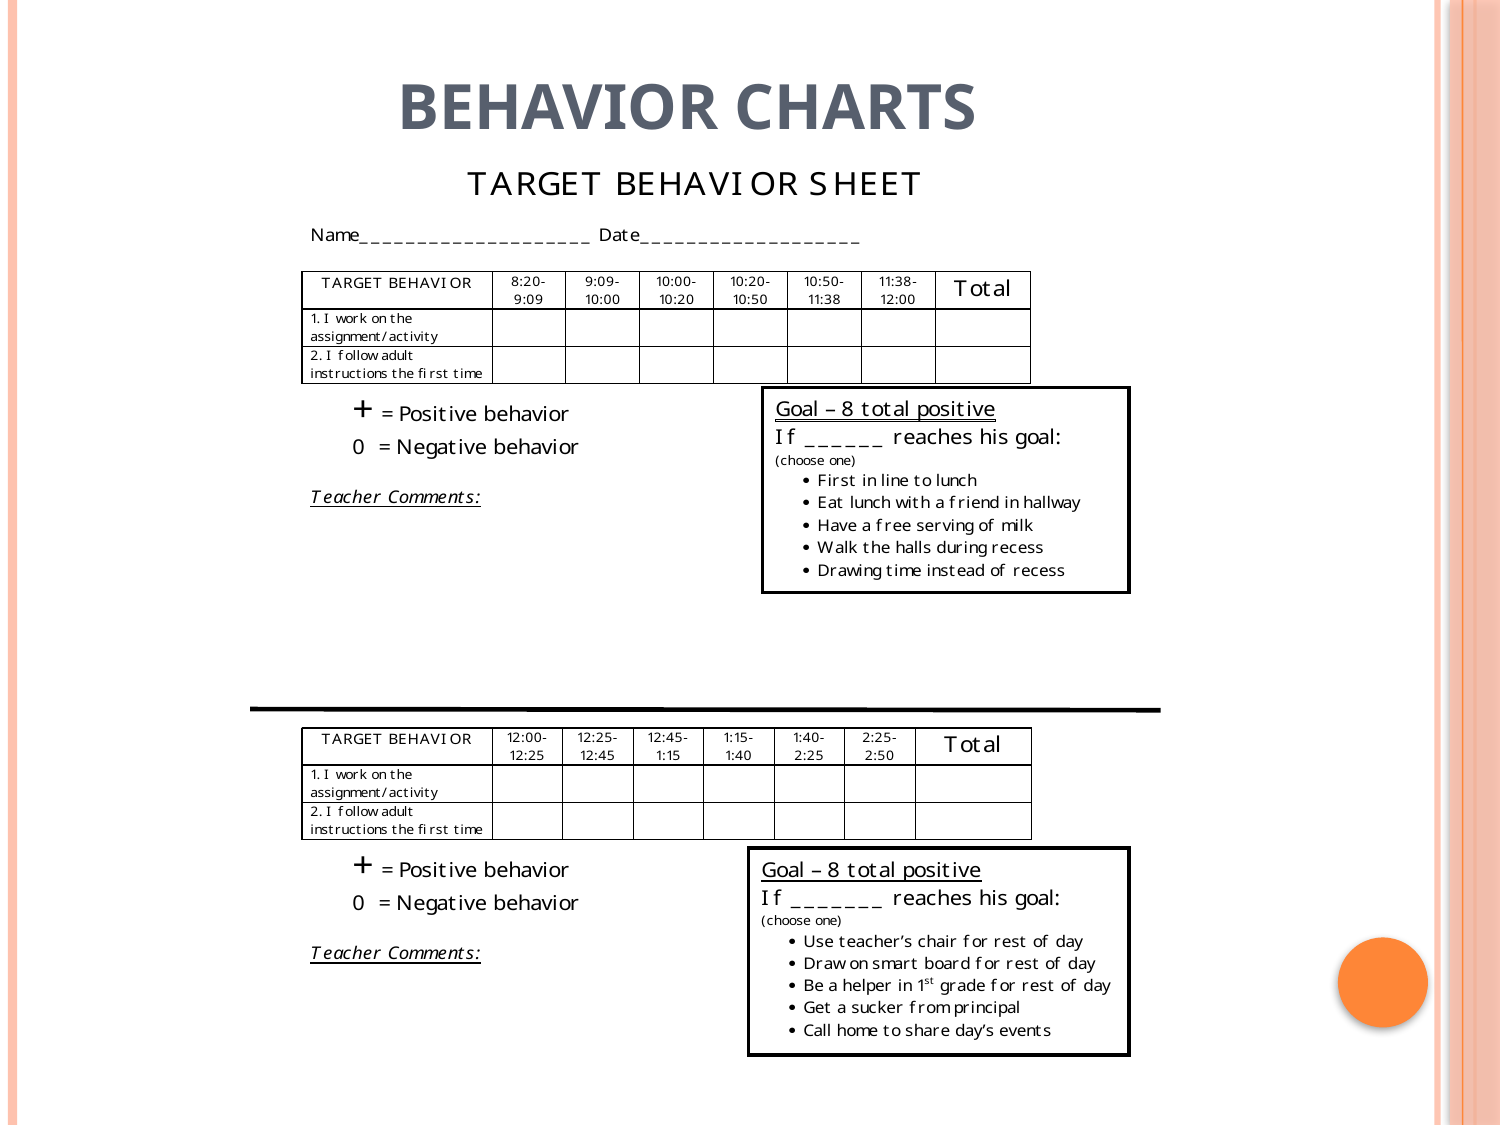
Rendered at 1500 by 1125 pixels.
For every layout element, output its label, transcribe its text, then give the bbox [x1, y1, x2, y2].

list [249, 159, 1163, 1063]
title Behavior charts [75, 45, 1300, 150]
